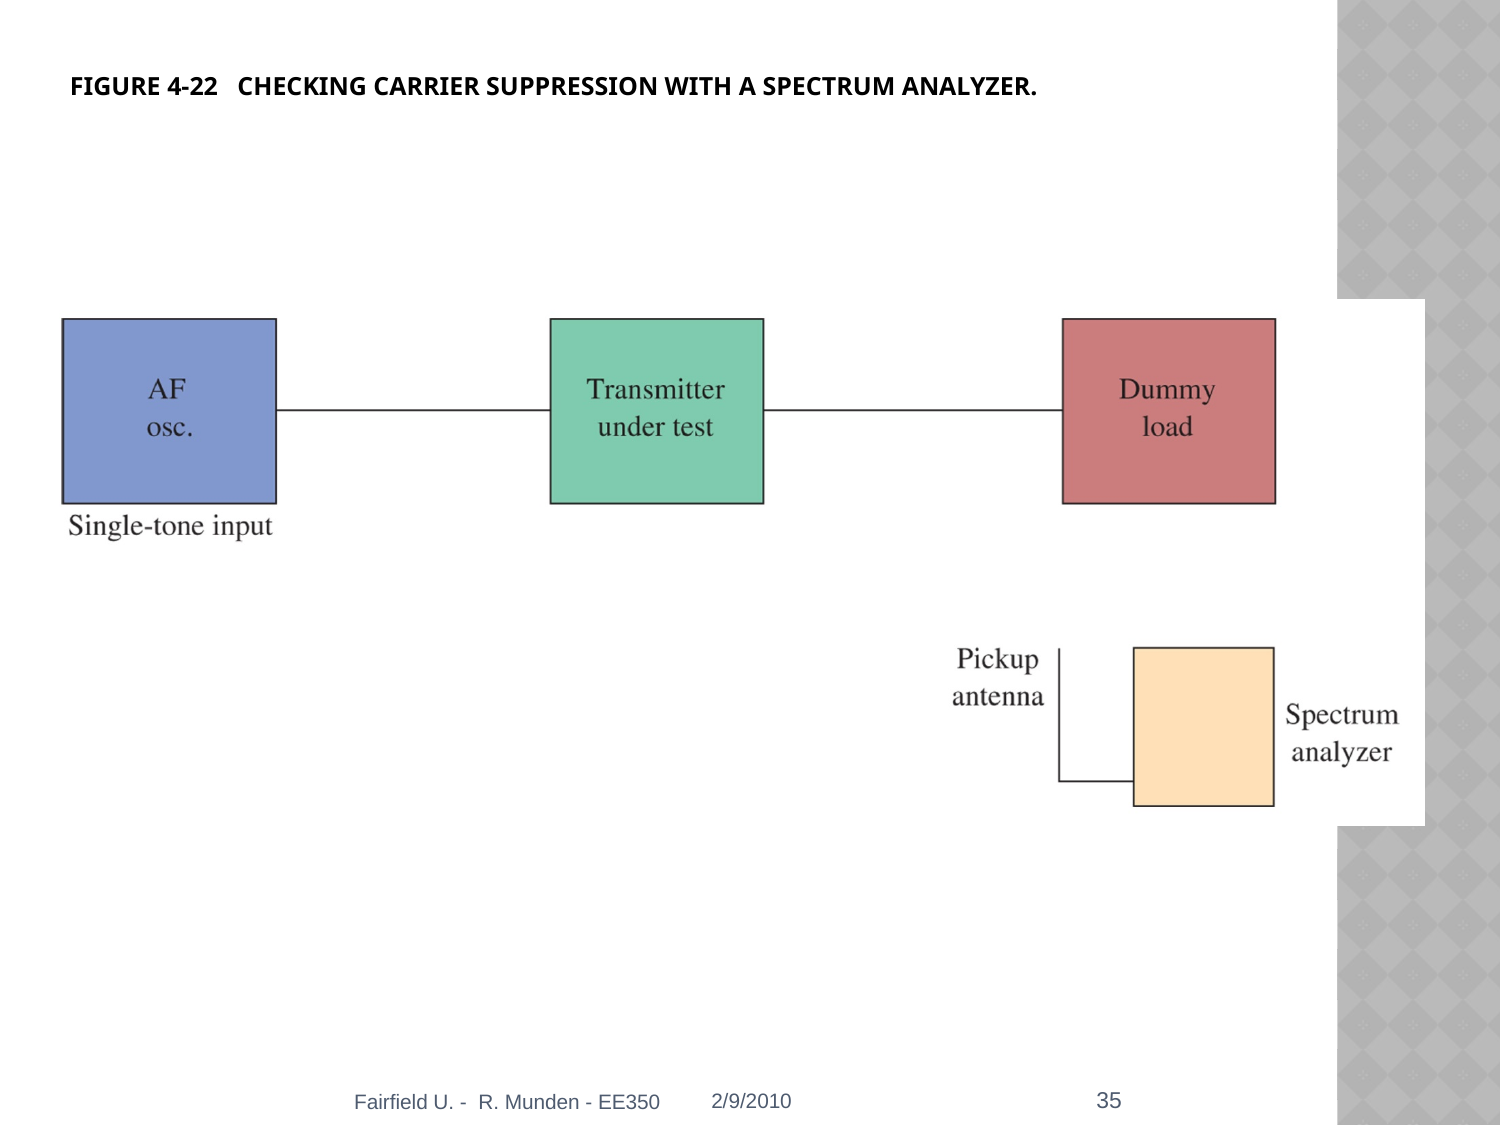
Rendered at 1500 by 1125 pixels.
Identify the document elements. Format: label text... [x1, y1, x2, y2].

title Figure 4-22 Checking carrier suppression with a spectrum analyzer. [62, 45, 1425, 100]
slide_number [696, 1075, 1025, 1113]
footer Fairfield U. - R. Munden - EE350 [75, 1075, 675, 1114]
slide_number 35 [1025, 1075, 1122, 1113]
picture [37, 299, 1426, 826]
